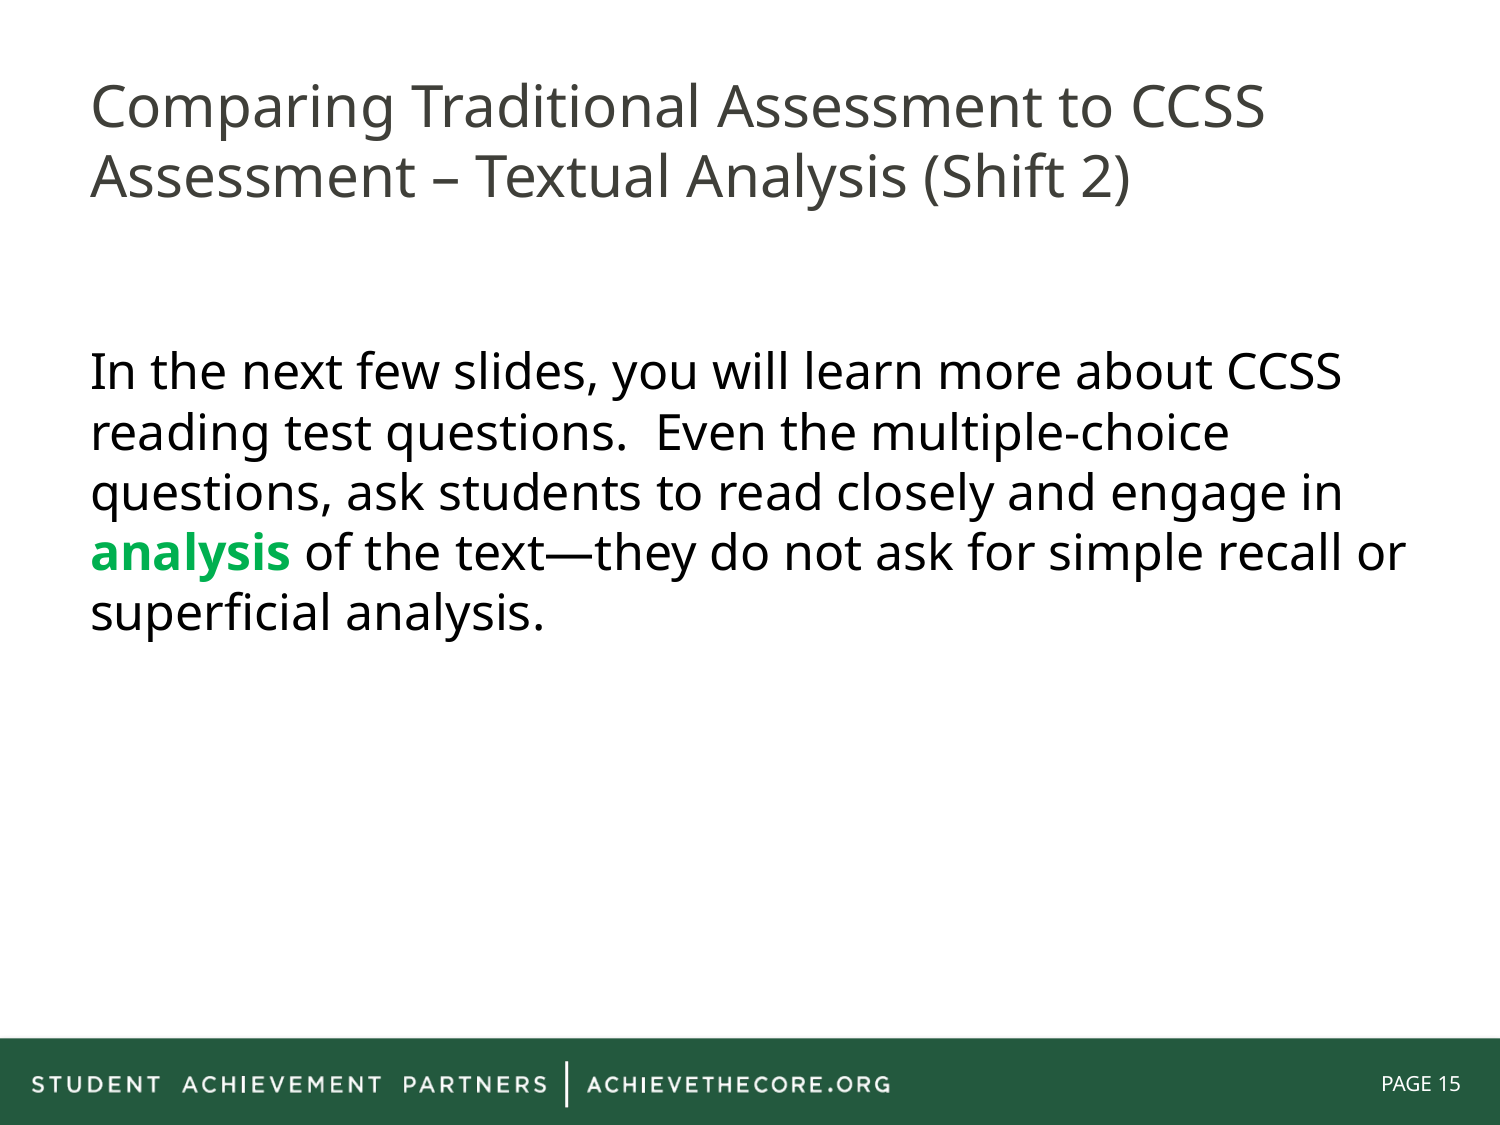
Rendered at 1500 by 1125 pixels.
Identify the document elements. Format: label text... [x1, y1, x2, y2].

title Comparing Traditional Assessment to CCSS Assessment – Textual Analysis (Shift 2) [75, 45, 1425, 233]
list In the next few slides, you will learn more about CCSS reading test questions. Even the multiple-choice questions, ask students to read closely and engage in analysis of the text—they do not ask for simple recall or superficial analysis. [75, 262, 1425, 1005]
